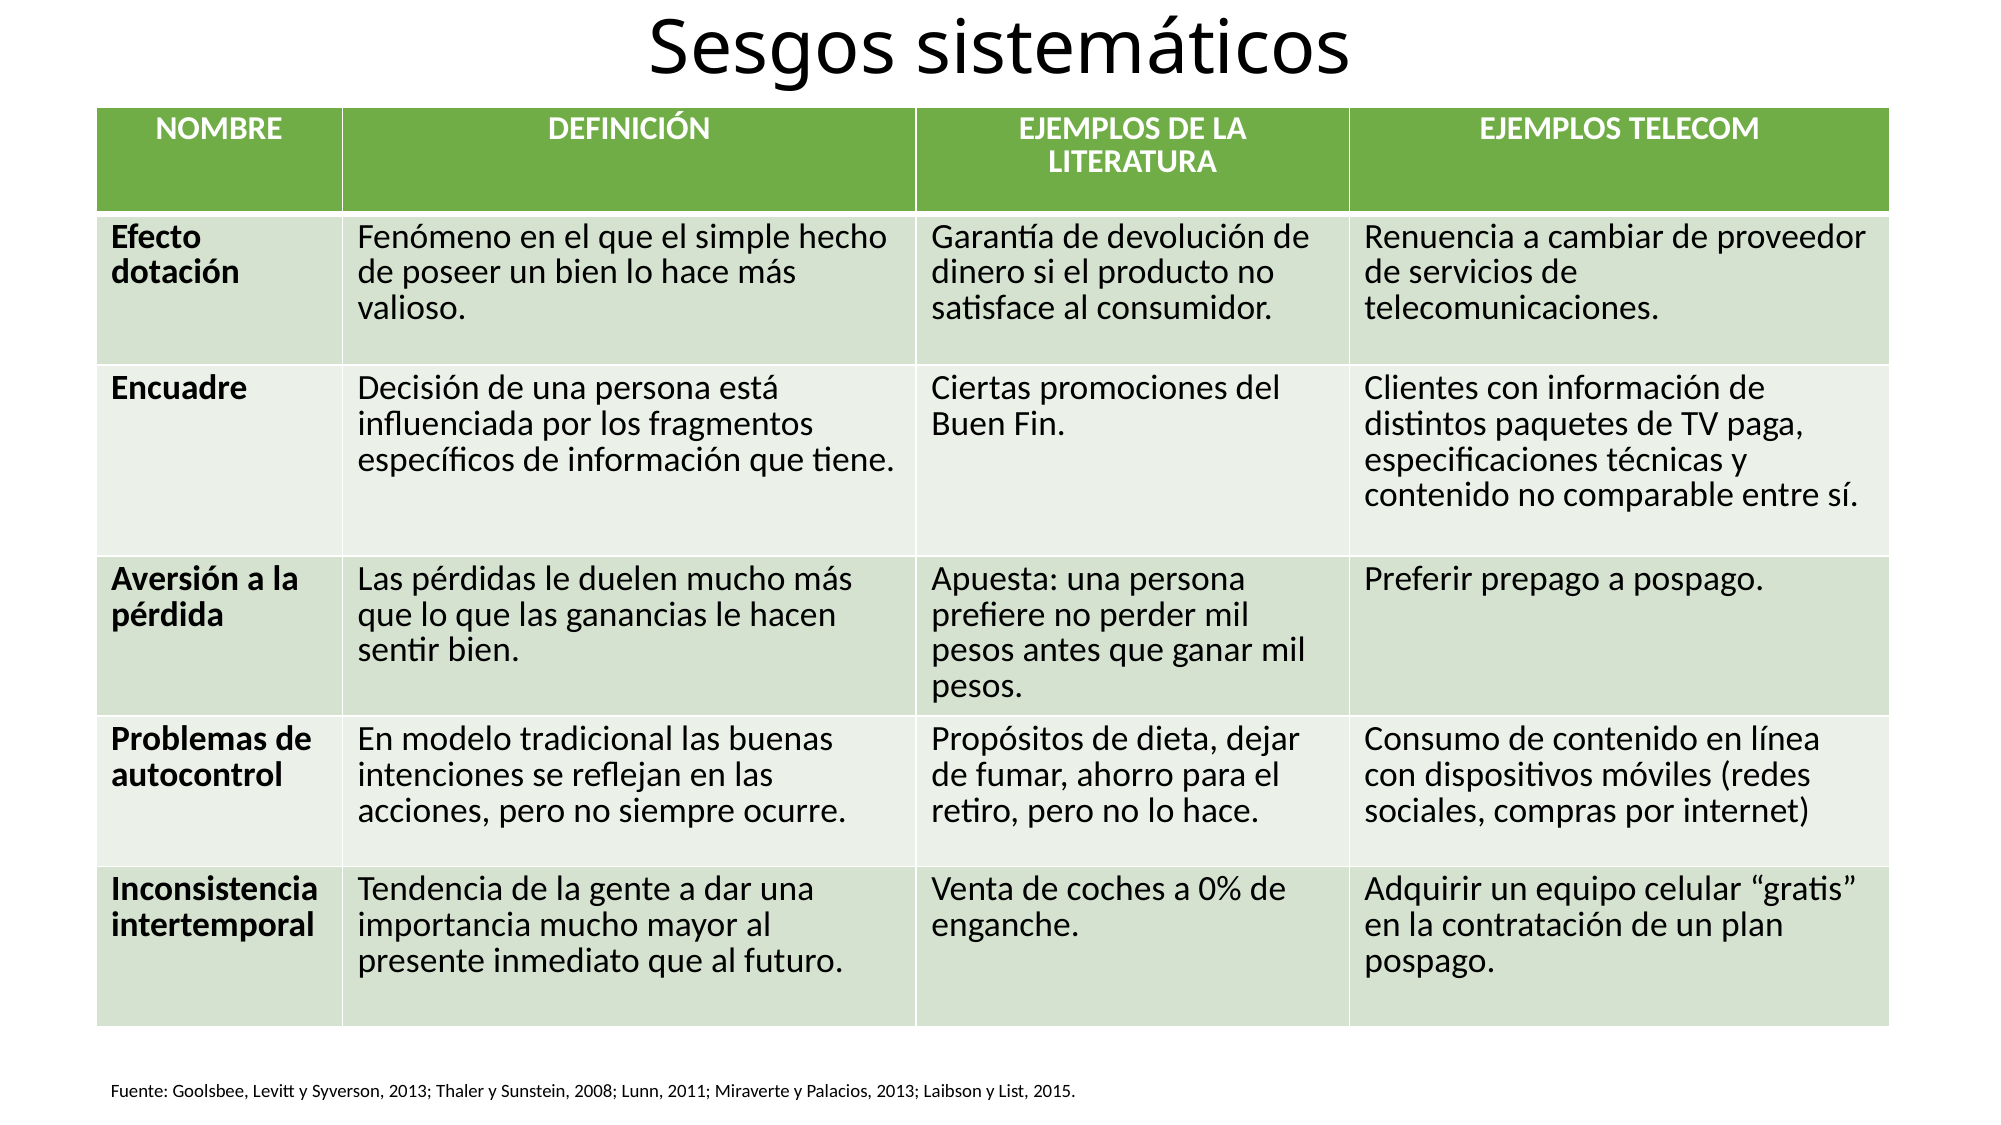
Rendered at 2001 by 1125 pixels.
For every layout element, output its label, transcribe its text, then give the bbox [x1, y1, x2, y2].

table_header NOMBRE [97, 108, 342, 211]
table_cell Ciertas promociones del Buen Fin. [917, 366, 1349, 555]
table_header EJEMPLOS TELECOM [1350, 108, 1889, 211]
table_cell Inconsistencia intertemporal [97, 867, 342, 1026]
table_cell Adquirir un equipo celular “gratis” en la contratación de un plan pospago. [1350, 867, 1889, 1026]
table_header DEFINICIÓN [343, 108, 915, 211]
table_cell Aversión a la pérdida [97, 557, 342, 715]
table_cell Fenómeno en el que el simple hecho de poseer un bien lo hace más valioso. [343, 217, 915, 364]
text_box Fuente: Goolsbee, Levitt y Syverson, 2013; Thaler y Sunstein, 2008; Lunn, 2011; Miraverte y Palacios, 2013; Laibson y List, 2015. [96, 1071, 1905, 1109]
table_cell Consumo de contenido en línea con dispositivos móviles (redes sociales, compras por internet) [1350, 717, 1889, 866]
table_cell Efecto dotación [97, 217, 342, 364]
table_cell Las pérdidas le duelen mucho más que lo que las ganancias le hacen sentir bien. [343, 557, 915, 715]
table_header EJEMPLOS DE LA LITERATURA [917, 108, 1349, 211]
table_cell Apuesta: una persona prefiere no perder mil pesos antes que ganar mil pesos. [917, 557, 1349, 715]
table_cell Venta de coches a 0% de enganche. [917, 867, 1349, 1026]
table_cell Problemas de autocontrol [97, 717, 342, 866]
table_cell Tendencia de la gente a dar una importancia mucho mayor al presente inmediato que al futuro. [343, 867, 915, 1026]
title Sesgos sistemáticos [138, 0, 1863, 99]
table_cell Preferir prepago a pospago. [1350, 557, 1889, 715]
table_cell Garantía de devolución de dinero si el producto no satisface al consumidor. [917, 217, 1349, 364]
table_cell En modelo tradicional las buenas intenciones se reflejan en las acciones, pero no siempre ocurre. [343, 717, 915, 866]
table_cell Decisión de una persona está influenciada por los fragmentos específicos de información que tiene. [343, 366, 915, 555]
table_cell Renuencia a cambiar de proveedor de servicios de telecomunicaciones. [1350, 217, 1889, 364]
table_cell Encuadre [97, 366, 342, 555]
table_cell Propósitos de dieta, dejar de fumar, ahorro para el retiro, pero no lo hace. [917, 717, 1349, 866]
table_cell Clientes con información de distintos paquetes de TV paga, especificaciones técnicas y contenido no comparable entre sí. [1350, 366, 1889, 555]
